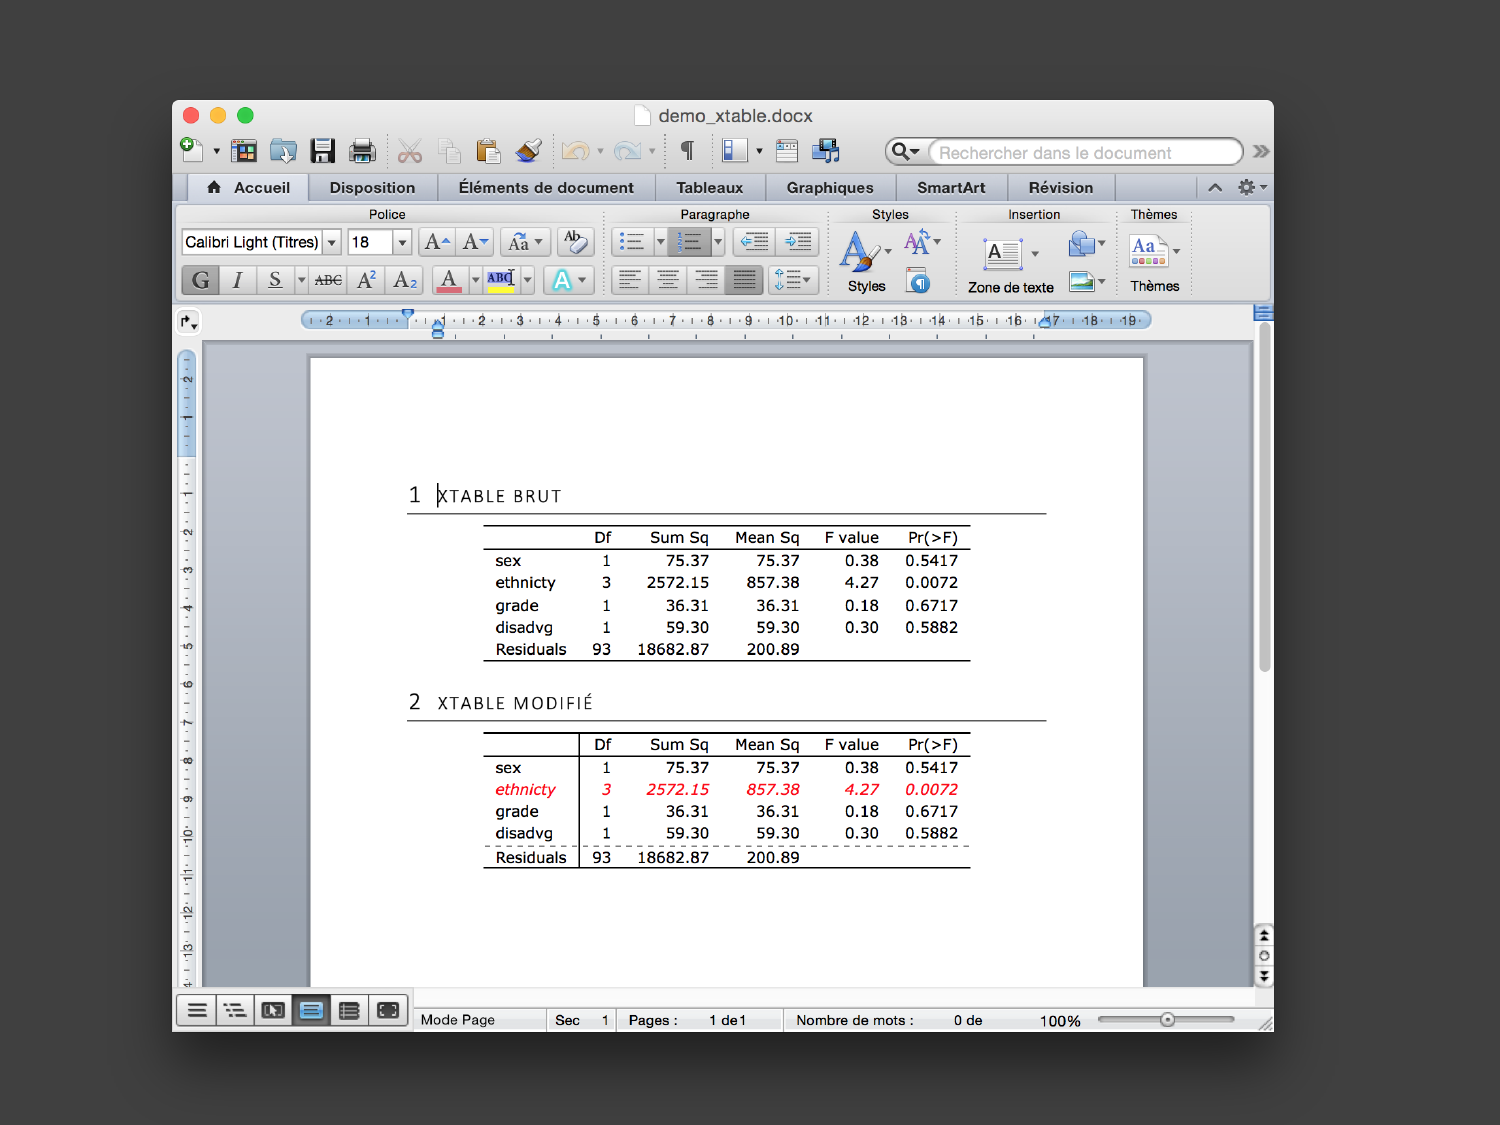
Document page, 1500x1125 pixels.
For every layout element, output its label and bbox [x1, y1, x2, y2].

picture [79, 40, 1366, 1125]
